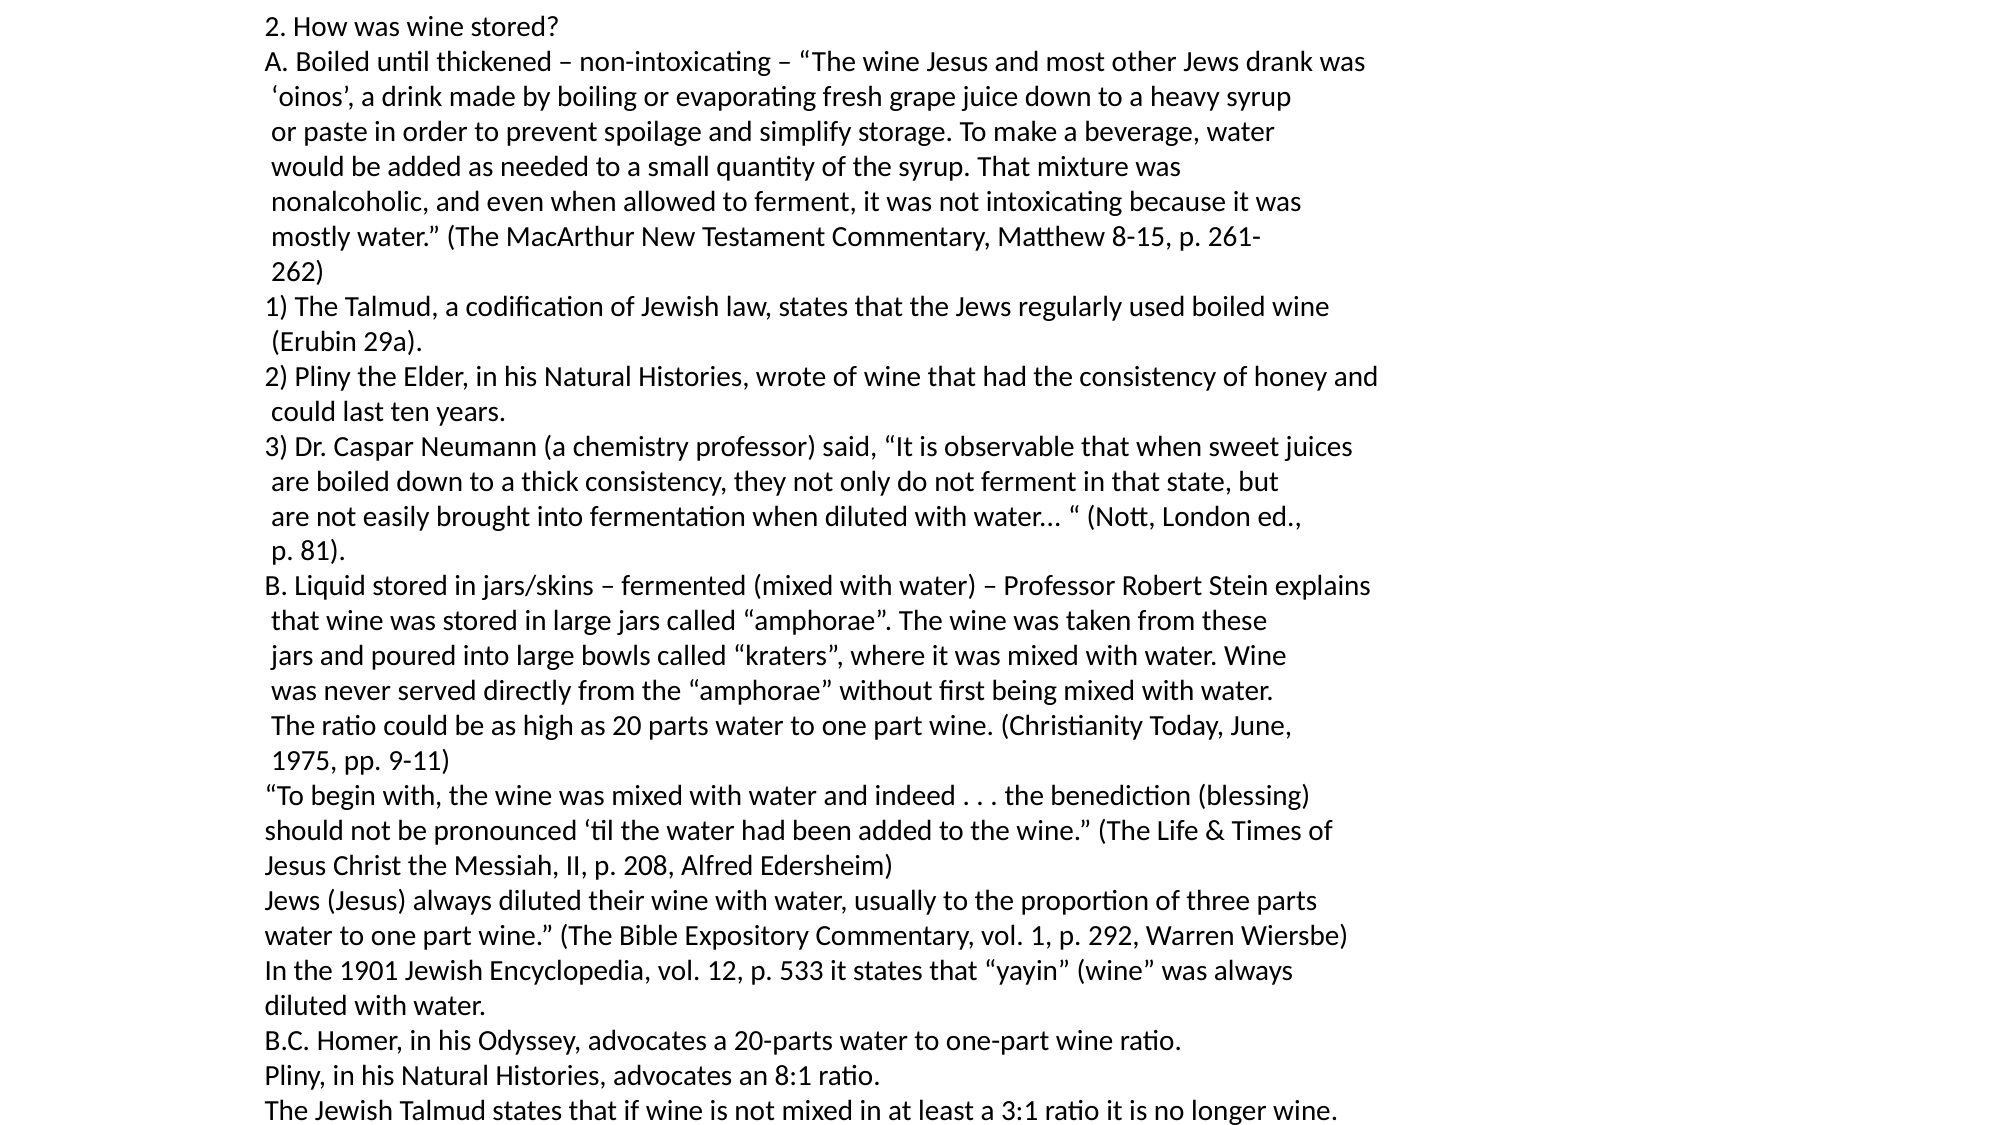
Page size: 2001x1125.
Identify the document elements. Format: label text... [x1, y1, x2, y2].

text_box 2. How was wine stored? A. Boiled until thickened – non-intoxicating – “The wine Jesus and most other Jews drank was ‘oinos’, a drink made by boiling or evaporating fresh grape juice down to a heavy syrup or paste in order to prevent spoilage and simplify storage. To make a beverage, water would be added as needed to a small quantity of the syrup. That mixture was nonalcoholic, and even when allowed to ferment, it was not intoxicating because it was mostly water.” (The MacArthur New Testament Commentary, Matthew 8-15, p. 261- 262) 1) The Talmud, a codification of Jewish law, states that the Jews regularly used boiled wine (Erubin 29a). 2) Pliny the Elder, in his Natural Histories, wrote of wine that had the consistency of honey and could last ten years. 3) Dr. Caspar Neumann (a chemistry professor) said, “It is observable that when sweet juices are boiled down to a thick consistency, they not only do not ferment in that state, but are not easily brought into fermentation when diluted with water... “ (Nott, London ed., p. 81). B. Liquid stored in jars/skins – fermented (mixed with water) – Professor Robert Stein explains that wine was stored in large jars called “amphorae”. The wine was taken from these jars and poured into large bowls called “kraters”, where it was mixed with water. Wine was never served directly from the “amphorae” without first being mixed with water. The ratio could be as high as 20 parts water to one part wine. (Christianity Today, June, 1975, pp. 9-11) “To begin with, the wine was mixed with water and indeed . . . the benediction (blessing) should not be pronounced ‘til the water had been added to the wine.” (The Life & Times of Jesus Christ the Messiah, II, p. 208, Alfred Edersheim) Jews (Jesus) always diluted their wine with water, usually to the proportion of three parts water to one part wine.” (The Bible Expository Commentary, vol. 1, p. 292, Warren Wiersbe) In the 1901 Jewish Encyclopedia, vol. 12, p. 533 it states that “yayin” (wine” was always diluted with water. B.C. Homer, in his Odyssey, advocates a 20-parts water to one-part wine ratio. Pliny, in his Natural Histories, advocates an 8:1 ratio. The Jewish Talmud states that if wine is not mixed in at least a 3:1 ratio it is no longer wine. [249, 0, 1750, 1125]
